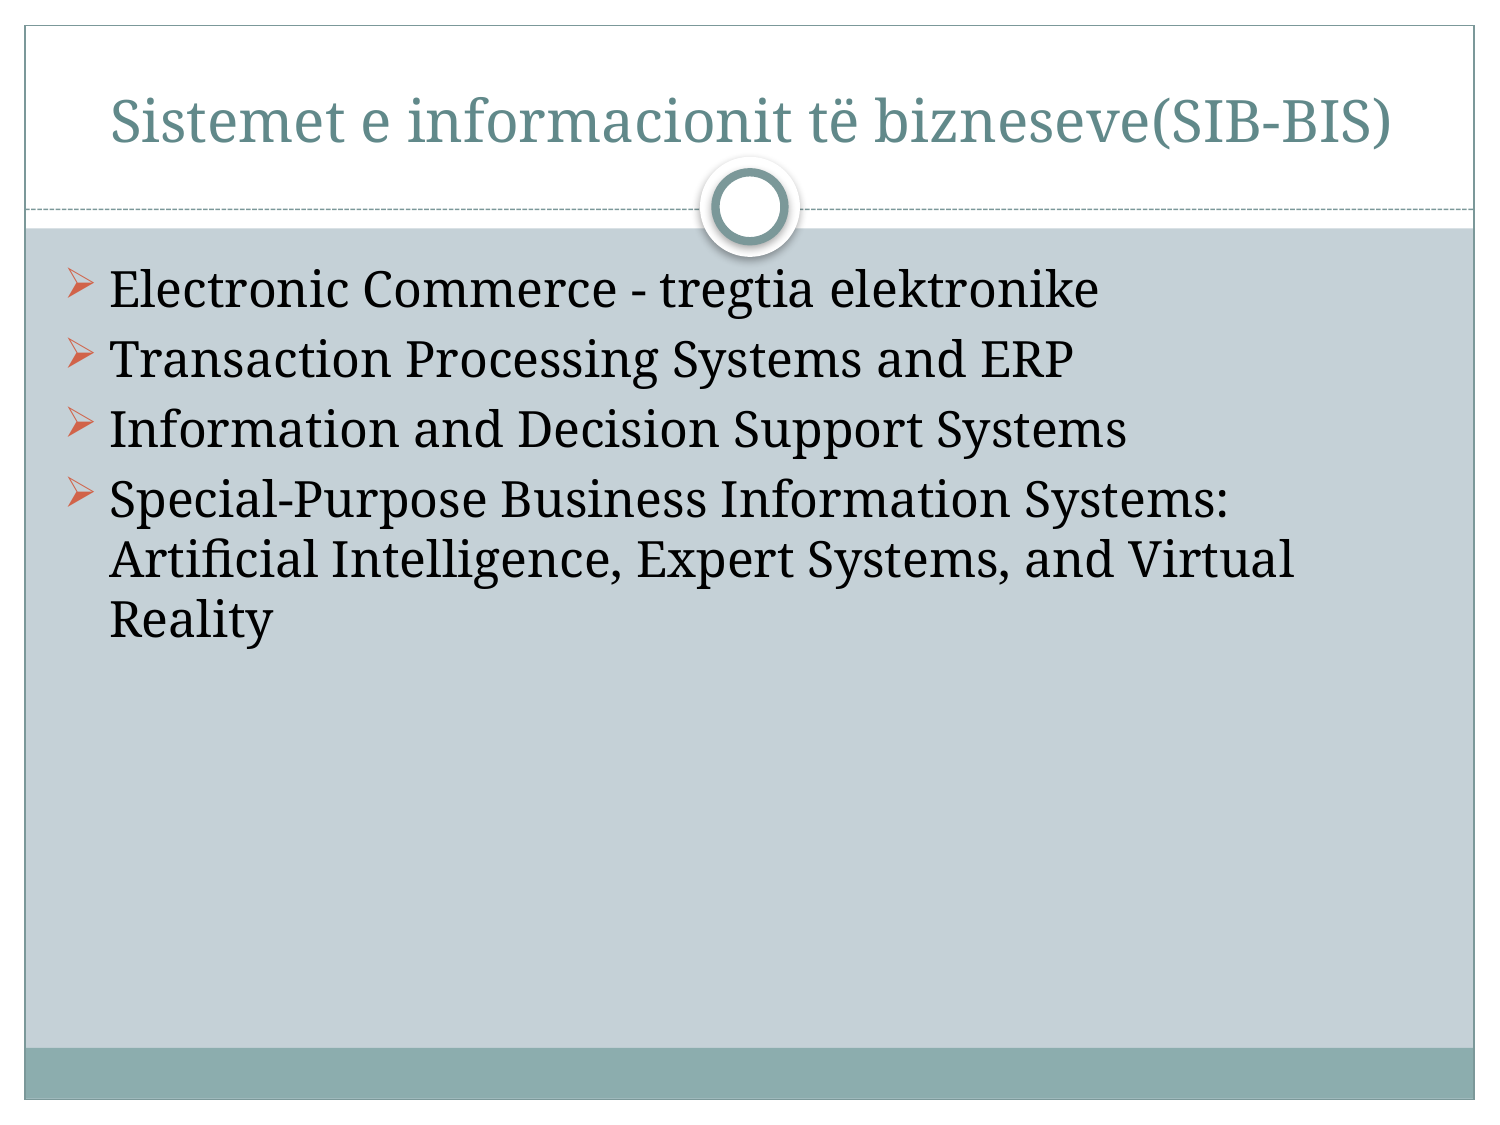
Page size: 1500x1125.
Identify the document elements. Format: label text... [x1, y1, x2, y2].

list Electronic Commerce - tregtia elektronike Transaction Processing Systems and ERP Information and Decision Support Systems Special-Purpose Business Information Systems: Artificial Intelligence, Expert Systems, and Virtual Reality [49, 250, 1445, 1001]
title Sistemet e informacionit të bizneseve(SIB-BIS) [27, 37, 1477, 162]
